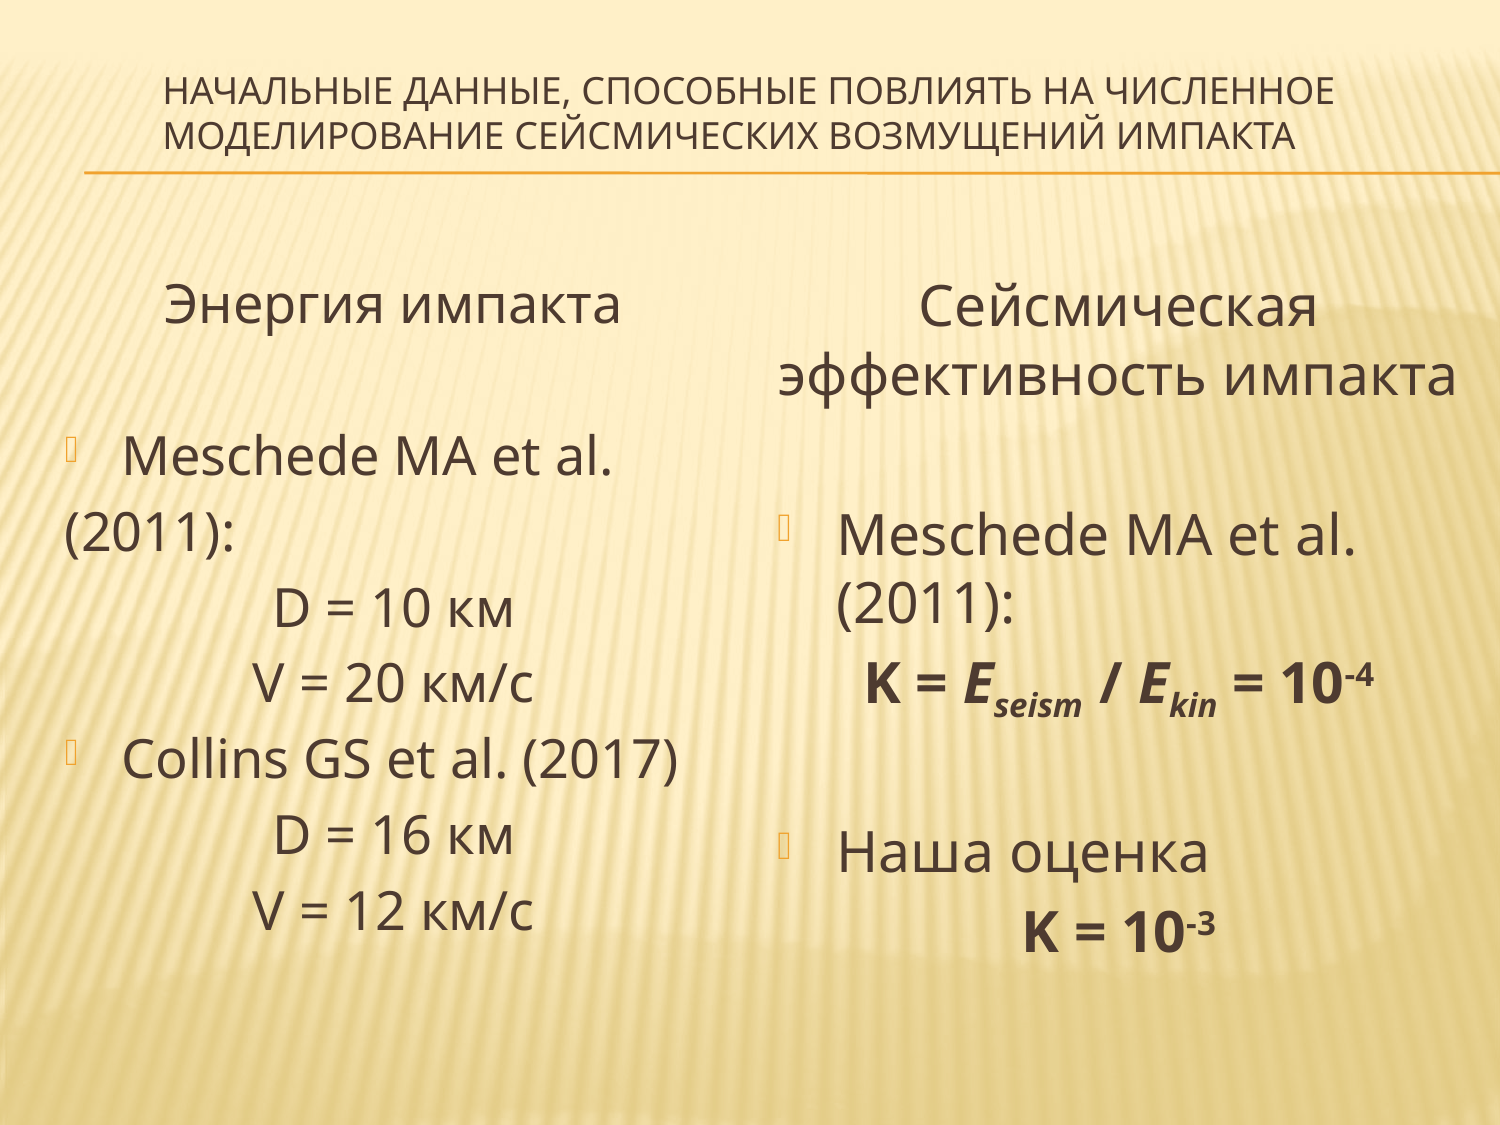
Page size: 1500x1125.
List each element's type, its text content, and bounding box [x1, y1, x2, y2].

list Энергия импакта Meschede MA et al. (2011): D = 10 км V = 20 км/с Collins GS et al. (2017) D = 16 км V = 12 км/с [50, 262, 738, 1038]
list Сейсмическая эффективность импакта Meschede MA et al. (2011): K = Eseism / Ekin = 10-4 Наша оценка K = 10-3 [762, 262, 1475, 1038]
title Начальные данные, способные повлиять на численное моделирование сейсмических возмущений импакта [147, 42, 1395, 181]
